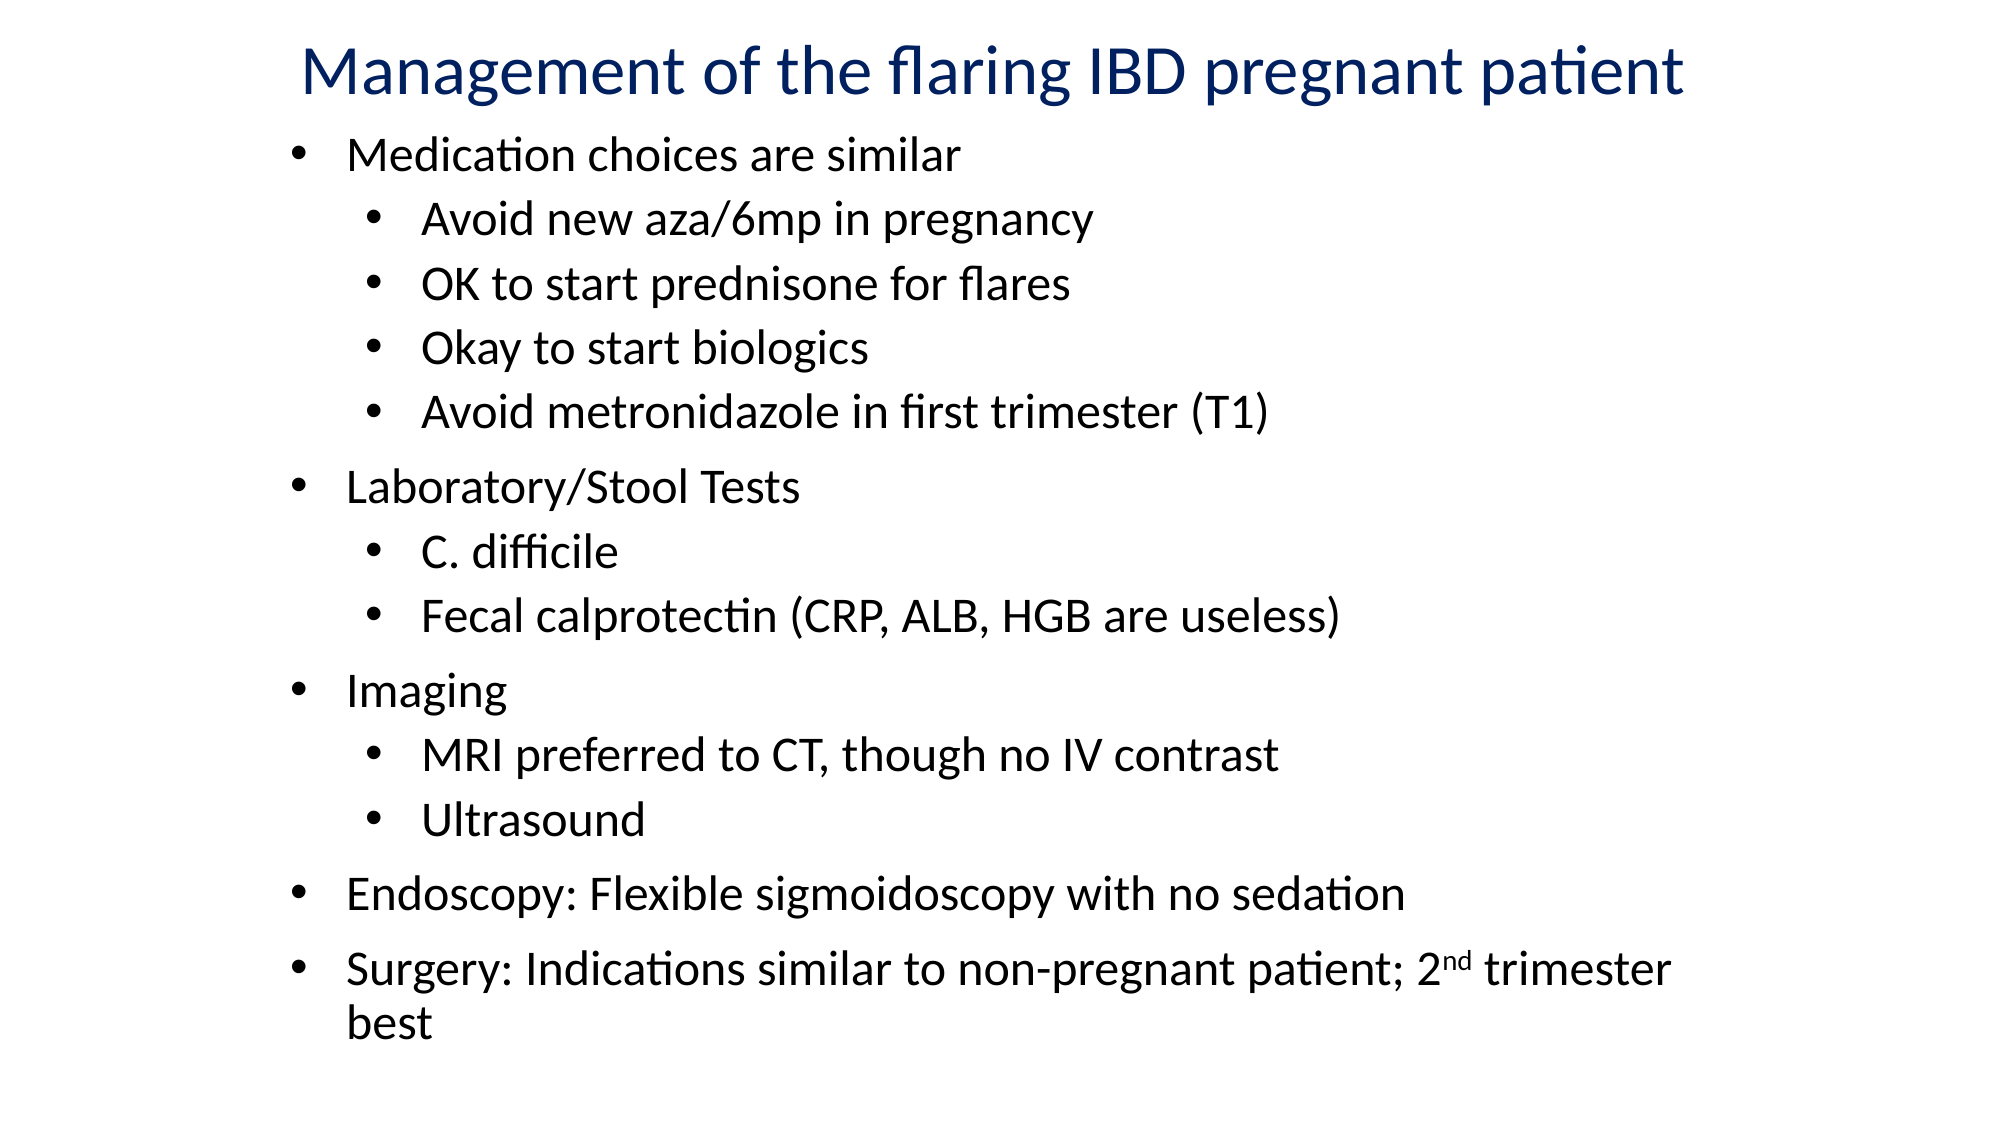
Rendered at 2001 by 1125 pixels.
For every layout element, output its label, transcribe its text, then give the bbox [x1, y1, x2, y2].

title Management of the flaring IBD pregnant patient [275, 8, 1713, 120]
list Medication choices are similar Avoid new aza/6mp in pregnancy OK to start prednisone for flares Okay to start biologics Avoid metronidazole in first trimester (T1) Laboratory/Stool Tests C. difficile Fecal calprotectin (CRP, ALB, HGB are useless) Imaging MRI preferred to CT, though no IV contrast Ultrasound Endoscopy: Flexible sigmoidoscopy with no sedation Surgery: Indications similar to non-pregnant patient; 2nd trimester best [256, 120, 1732, 1074]
